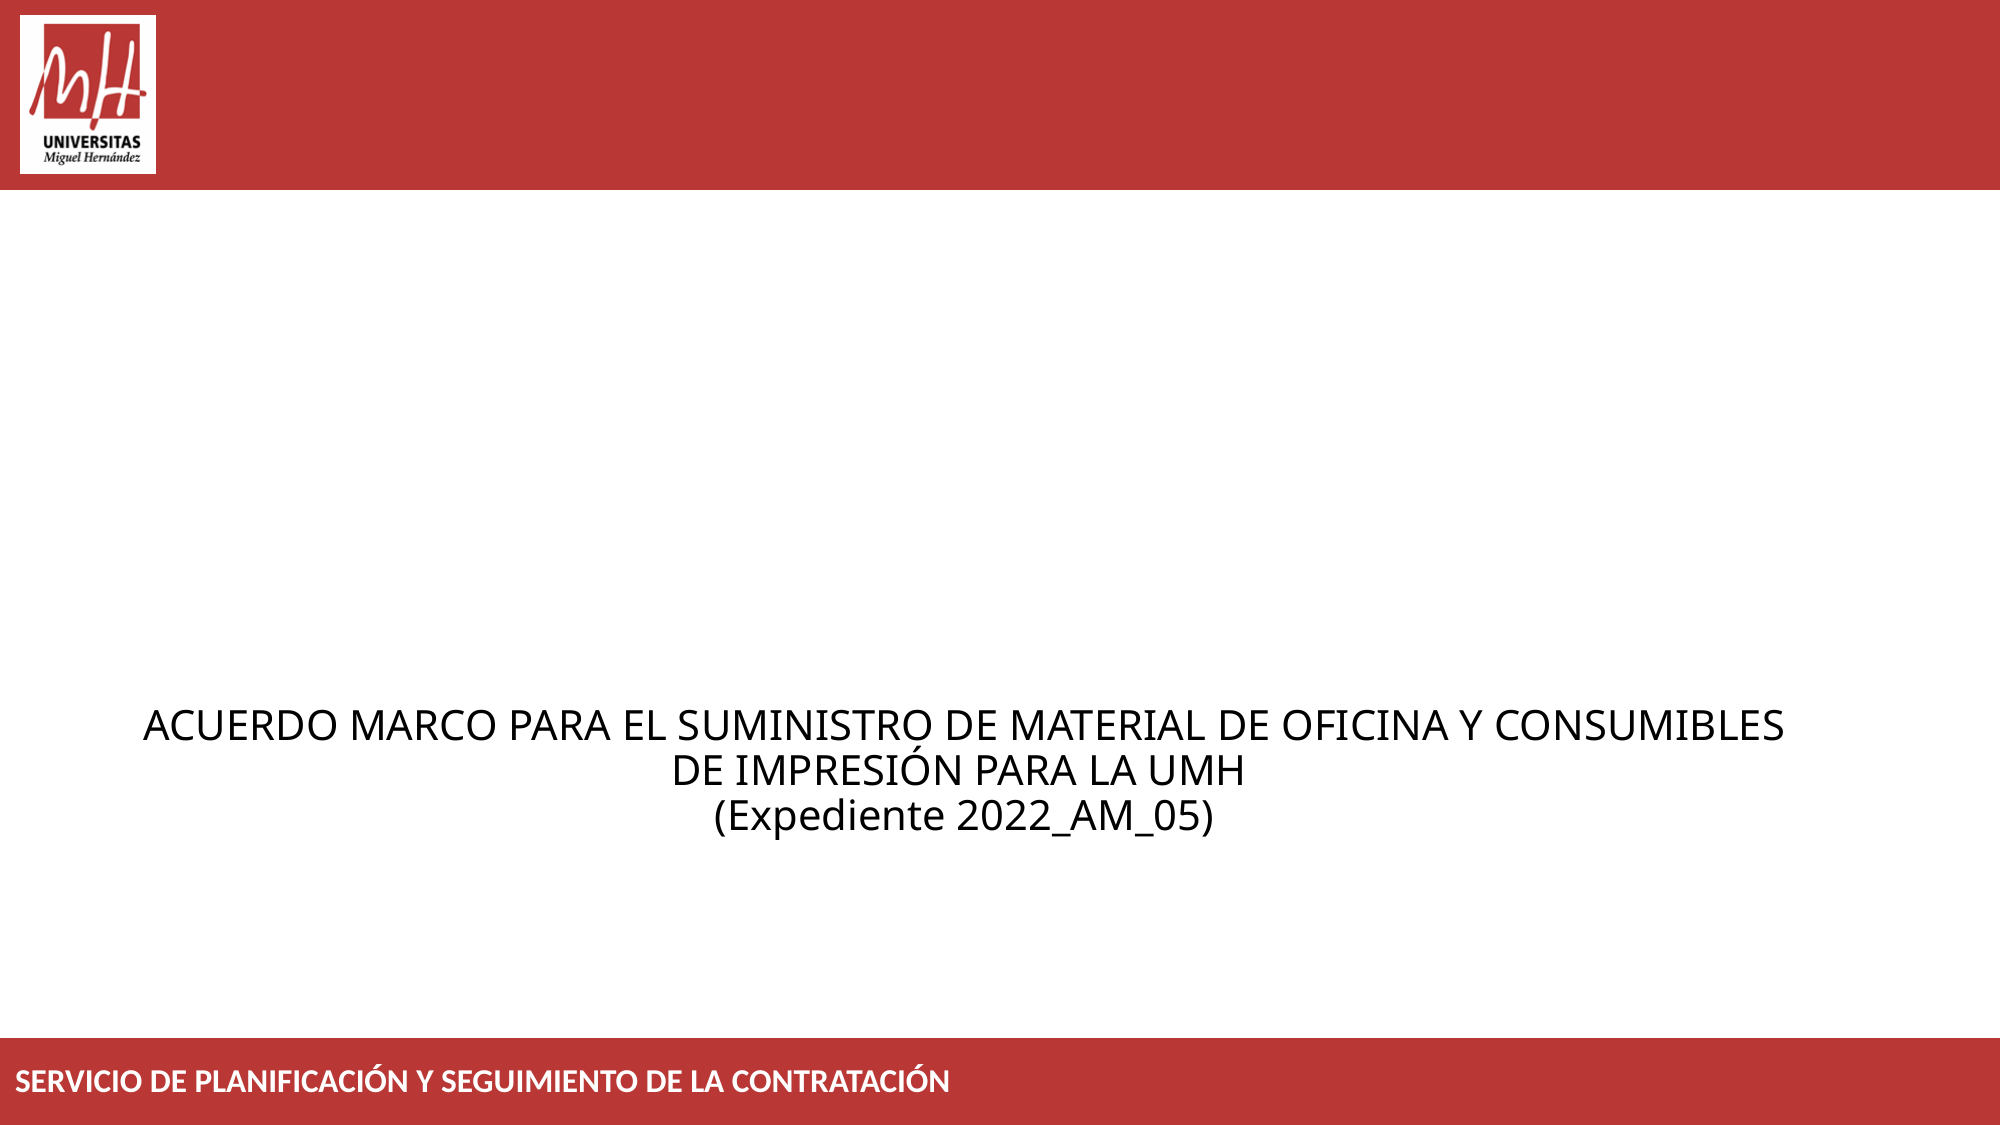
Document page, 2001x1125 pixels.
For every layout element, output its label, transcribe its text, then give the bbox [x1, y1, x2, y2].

title ACUERDO MARCO PARA EL SUMINISTRO DE MATERIAL DE OFICINA Y CONSUMIBLES DE IMPRESIÓN PARA LA UMH (Expediente 2022_AM_05) [102, 225, 1828, 942]
text_box [0, 0, 2000, 190]
picture [20, 15, 156, 174]
text_box SERVICIO DE PLANIFICACIÓN Y SEGUIMIENTO DE LA CONTRATACIÓN [0, 1039, 2000, 1125]
